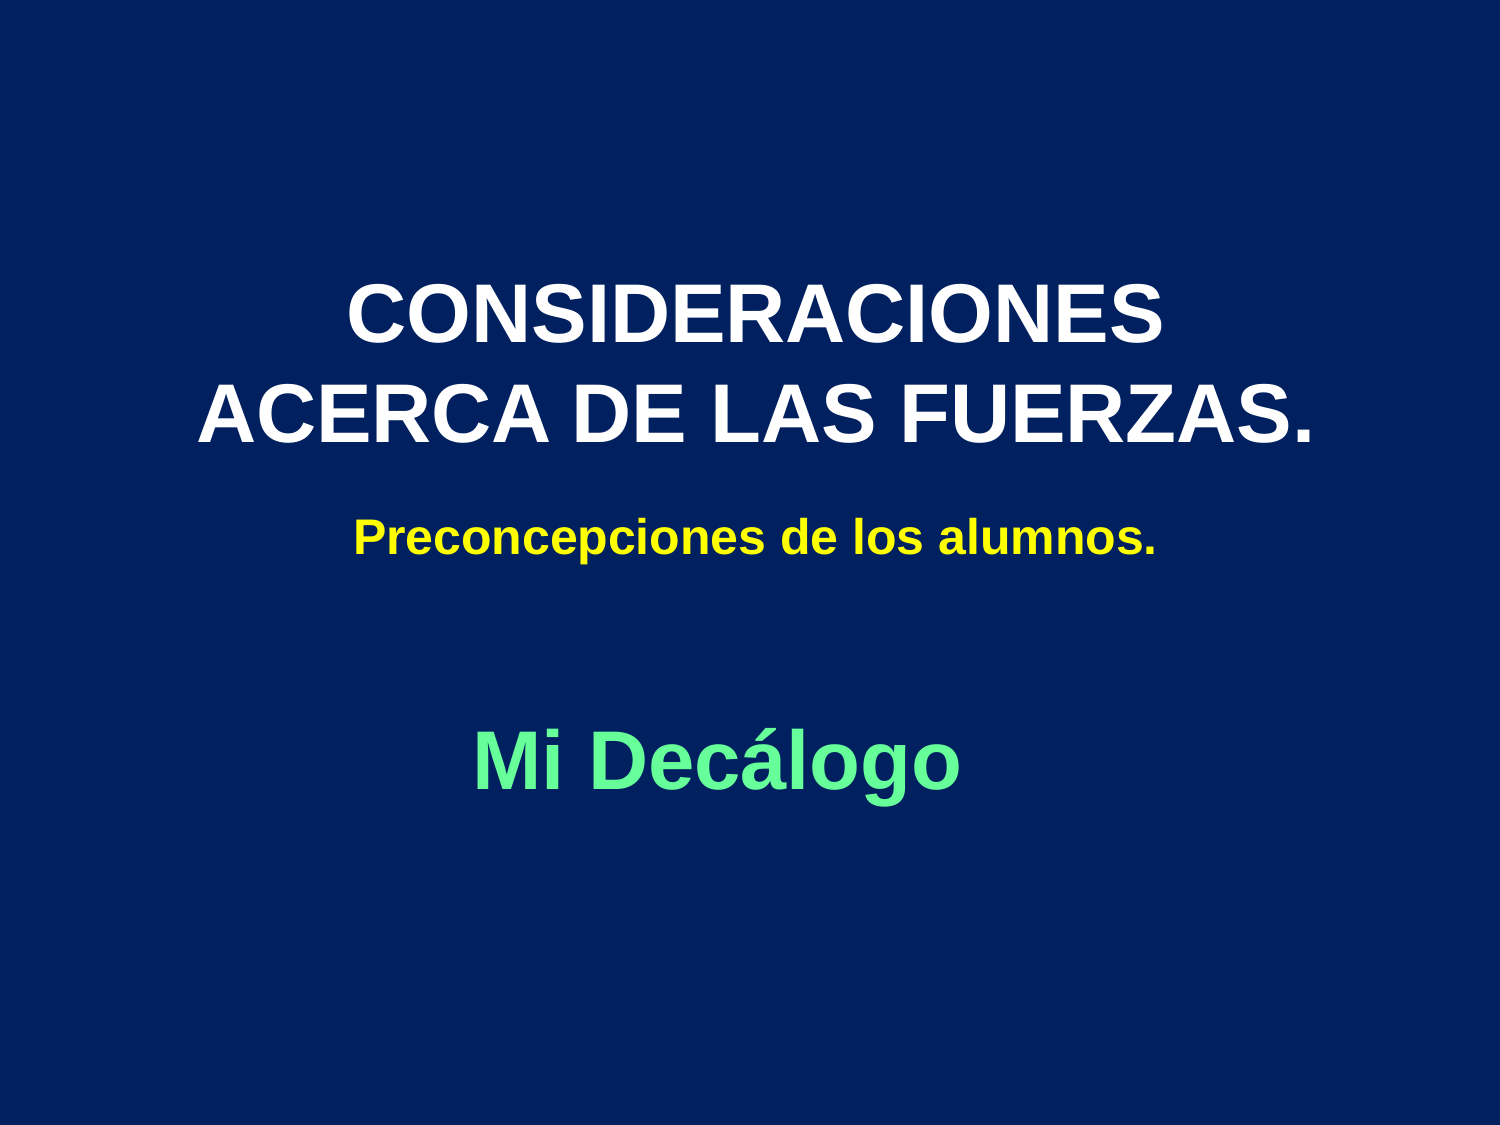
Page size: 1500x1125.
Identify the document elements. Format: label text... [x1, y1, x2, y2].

text_box CONSIDERACIONES ACERCA DE LAS FUERZAS. Preconcepciones de los alumnos. [152, 251, 1360, 572]
text_box Mi Decálogo [155, 698, 1279, 874]
